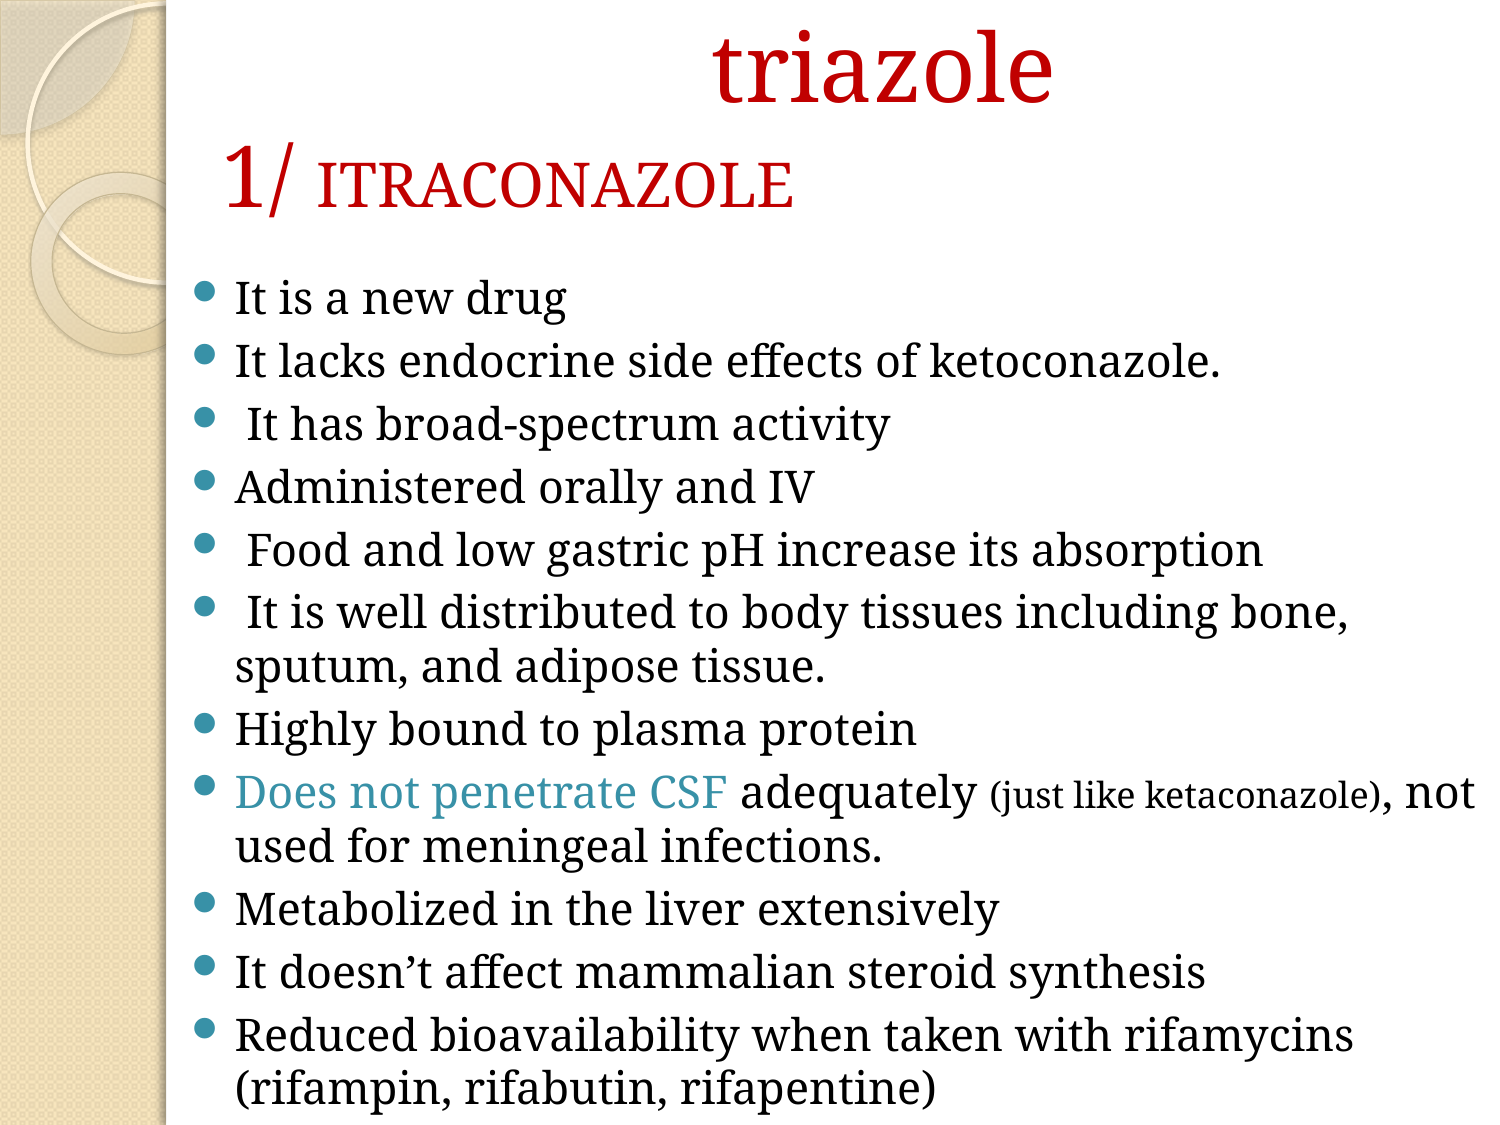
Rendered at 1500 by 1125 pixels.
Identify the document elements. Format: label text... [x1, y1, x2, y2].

title triazole 1/ ITRACONAZOLE [140, 0, 1466, 233]
list It is a new drug It lacks endocrine side effects of ketoconazole. It has broad-spectrum activity Administered orally and IV Food and low gastric pH increase its absorption It is well distributed to body tissues including bone, sputum, and adipose tissue. Highly bound to plasma protein Does not penetrate CSF adequately (just like ketaconazole), not used for meningeal infections. Metabolized in the liver extensively It doesn’t affect mammalian steroid synthesis Reduced bioavailability when taken with rifamycins (rifampin, rifabutin, rifapentine) [164, 199, 1500, 1125]
